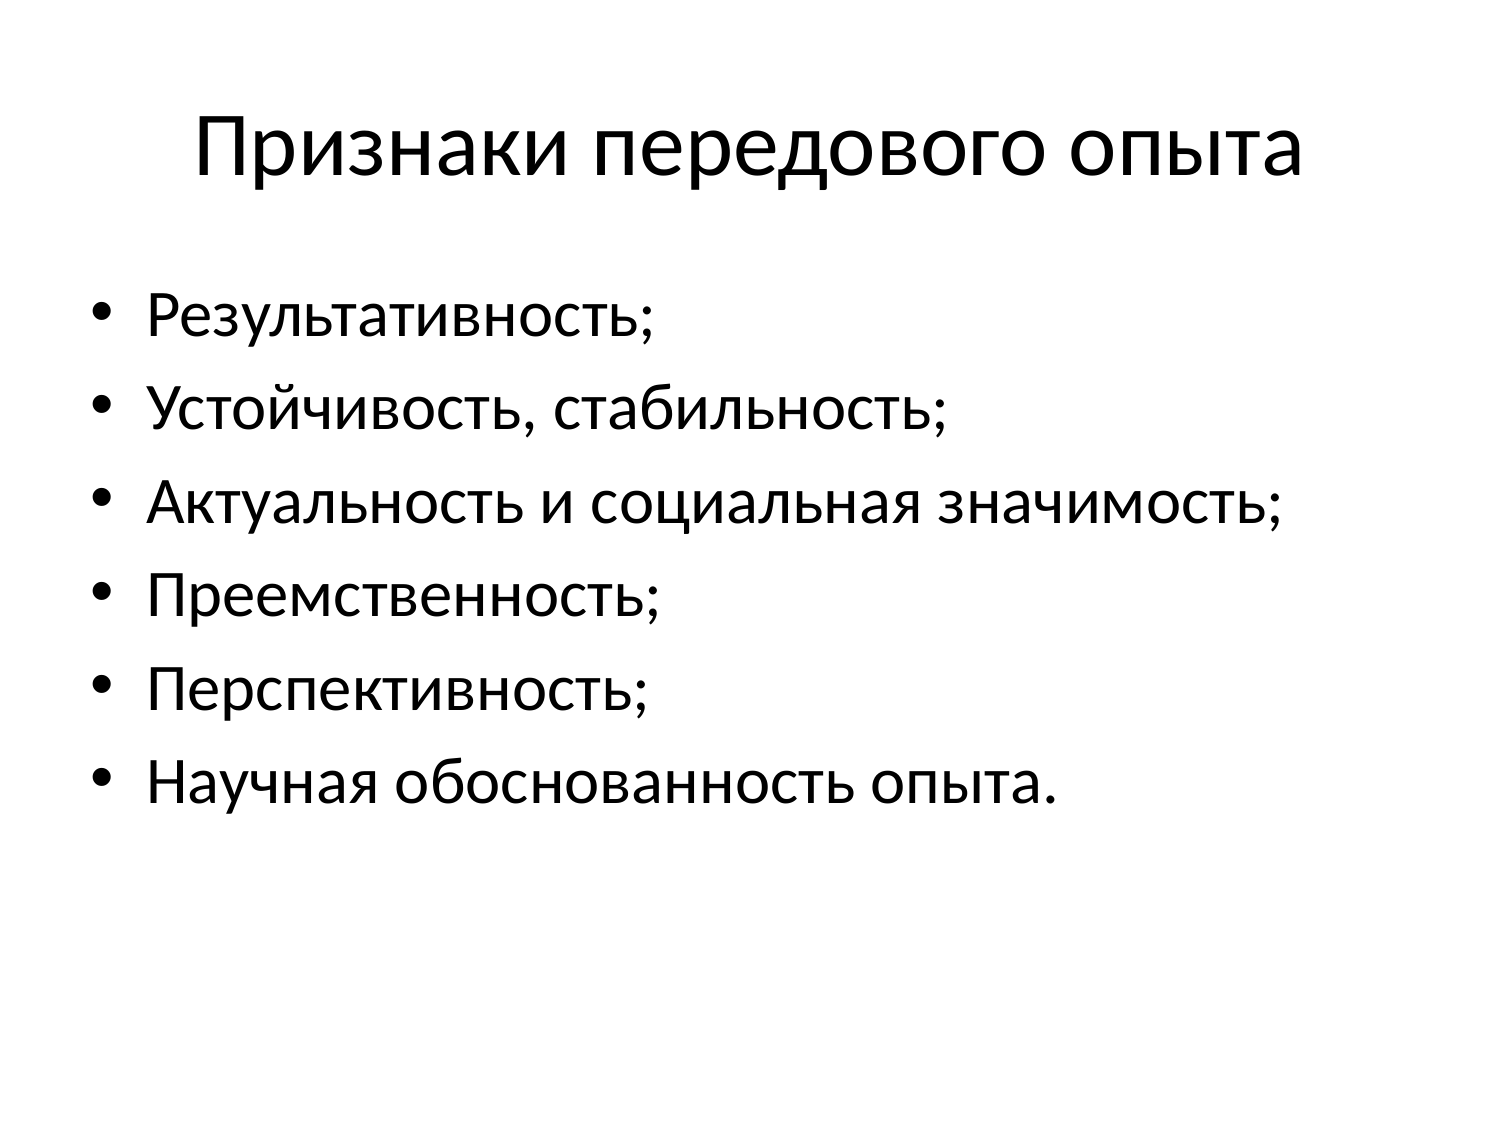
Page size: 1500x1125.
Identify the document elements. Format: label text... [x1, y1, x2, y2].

list Результативность; Устойчивость, стабильность; Актуальность и социальная значимость; Преемственность; Перспективность; Научная обоснованность опыта. [75, 262, 1425, 1005]
title Признаки передового опыта [75, 45, 1425, 233]
